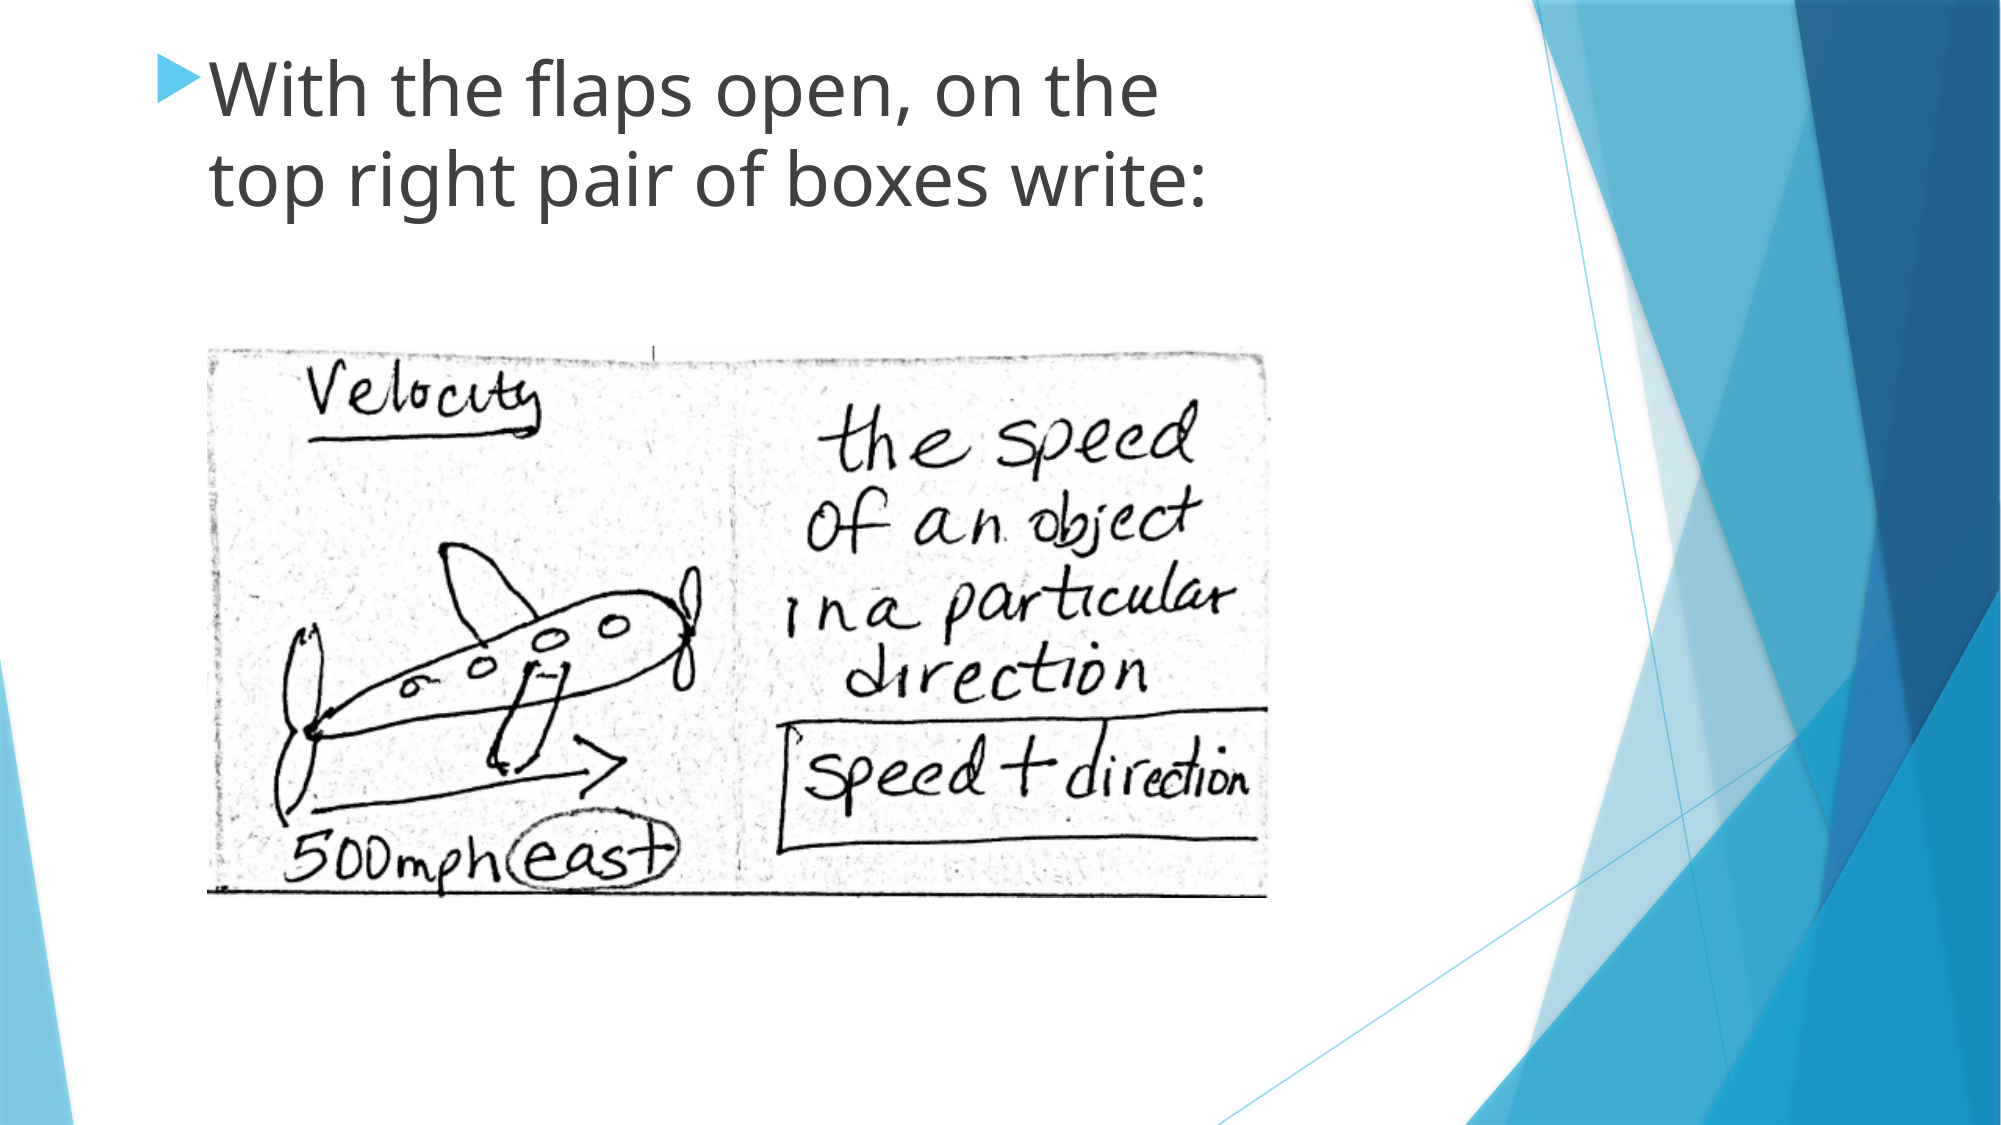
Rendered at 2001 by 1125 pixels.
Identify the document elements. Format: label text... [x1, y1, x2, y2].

list With the flaps open, on the top right pair of boxes write: [137, 33, 1240, 1014]
picture [207, 345, 1271, 899]
